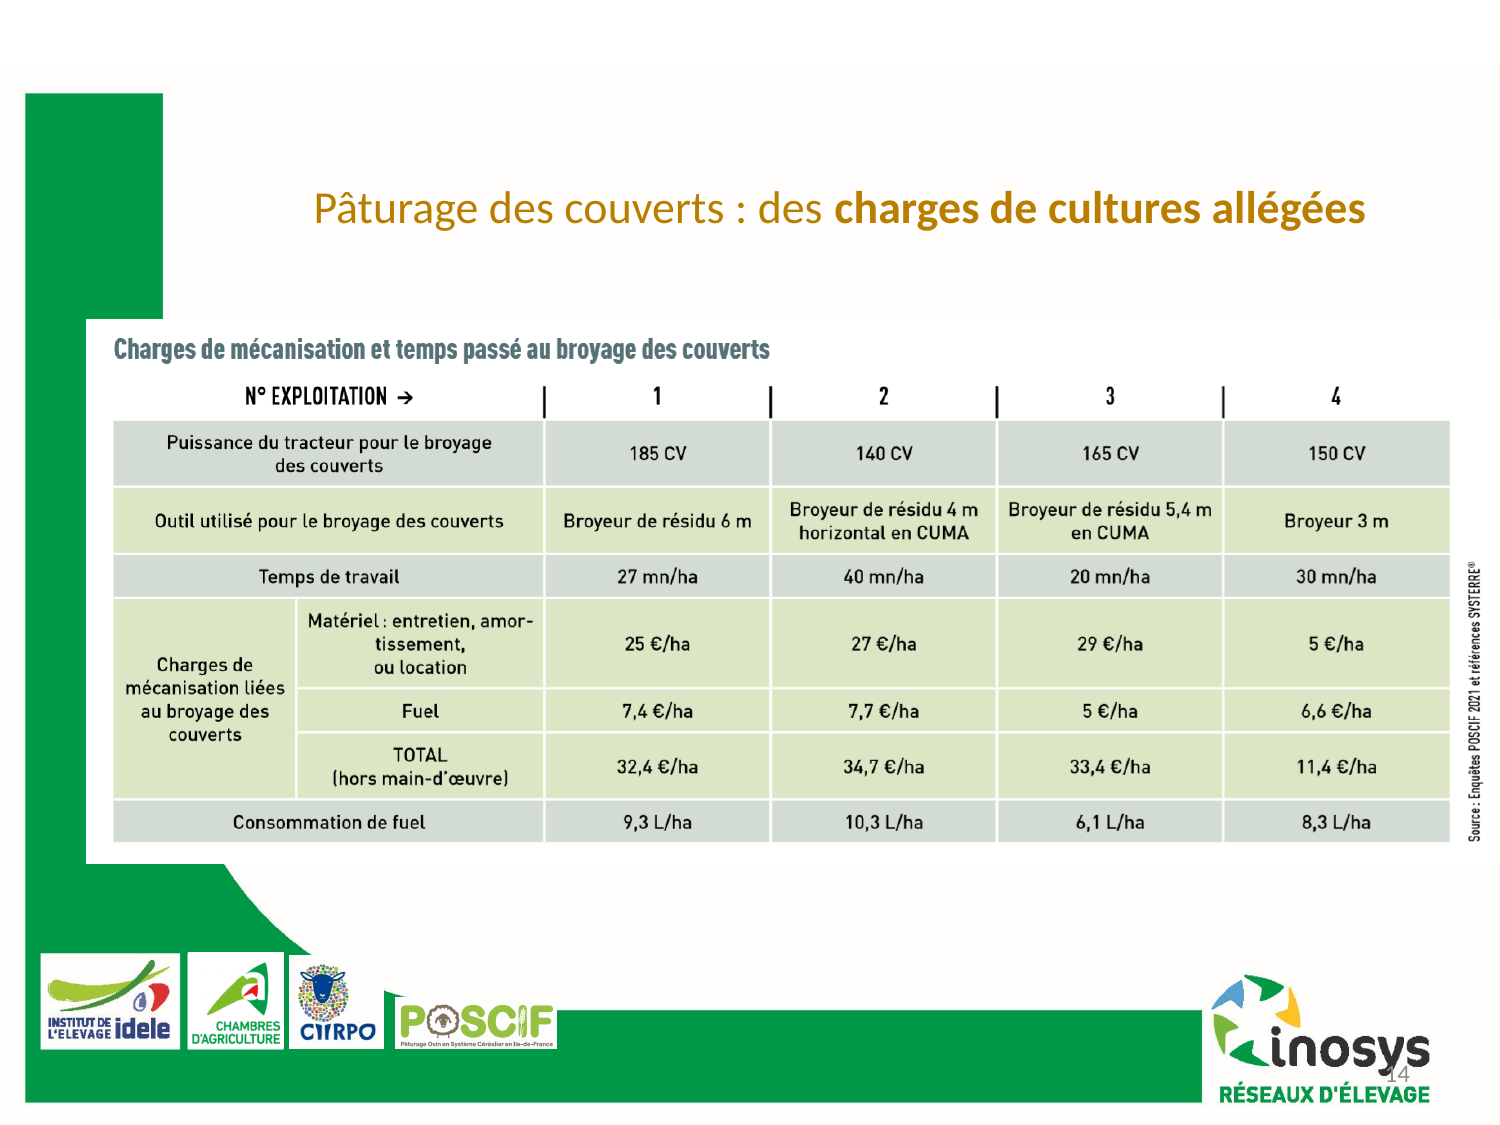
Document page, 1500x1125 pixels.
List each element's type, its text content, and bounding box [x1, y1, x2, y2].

slide_number 14 [1074, 1042, 1425, 1103]
title Pâturage des couverts : des charges de cultures allégées [292, 151, 1388, 315]
picture [0, 69, 1500, 1125]
